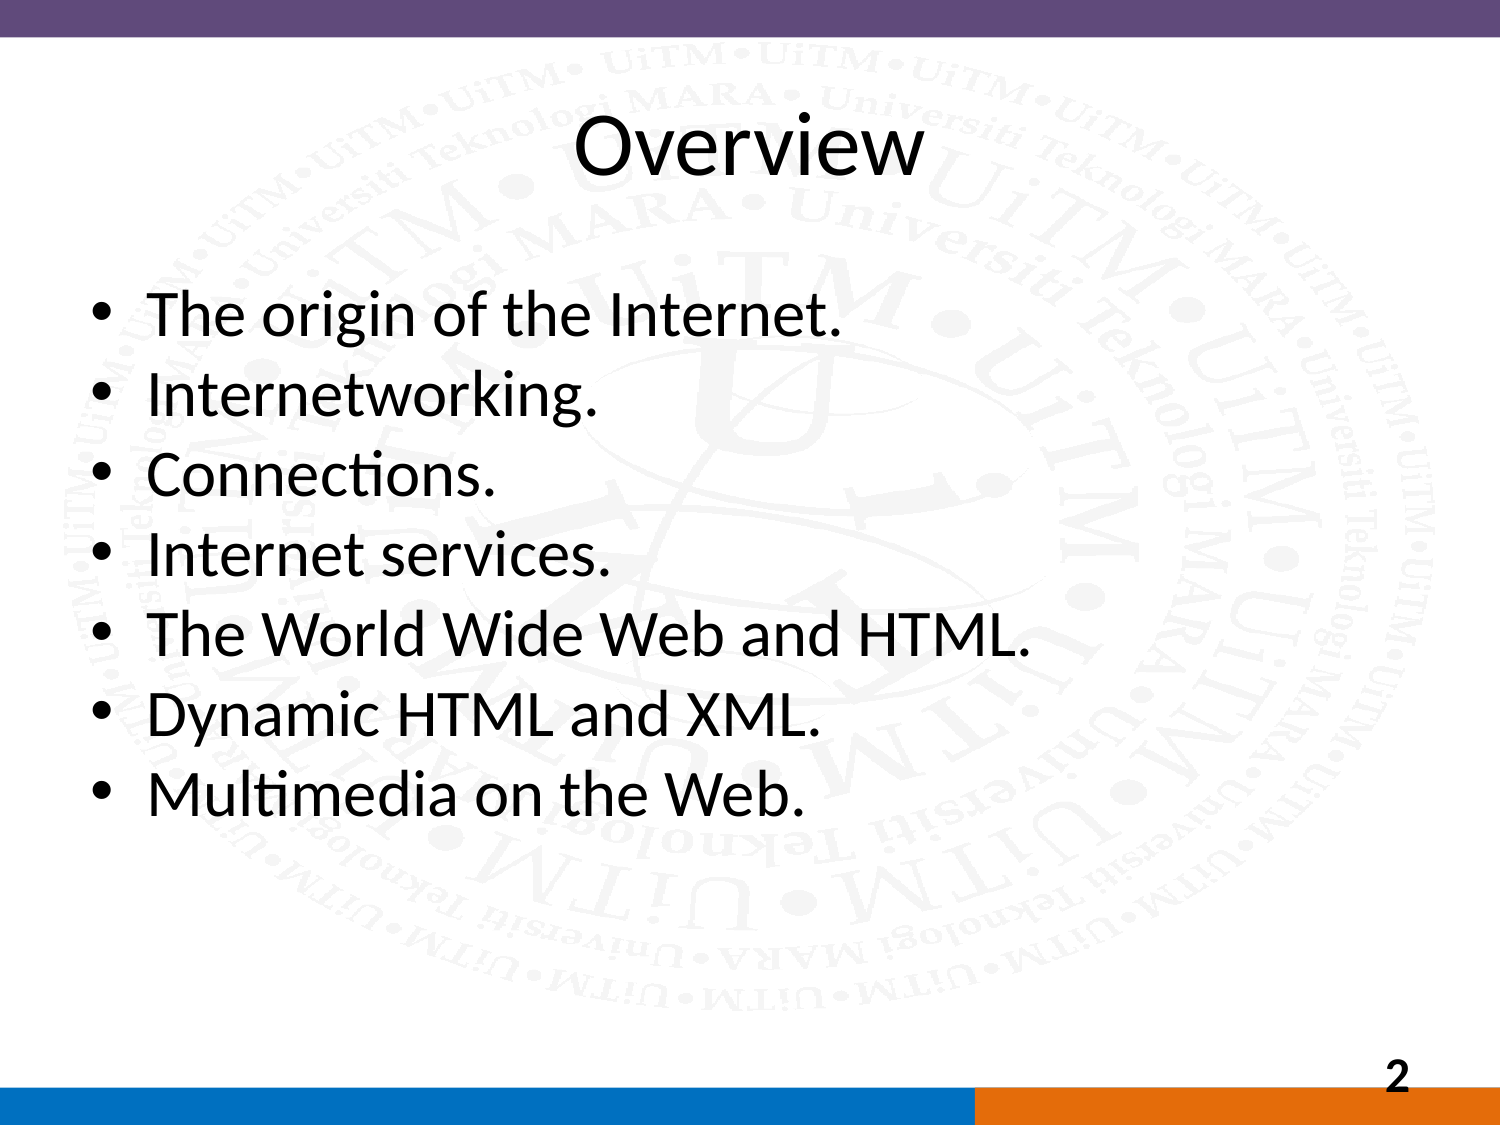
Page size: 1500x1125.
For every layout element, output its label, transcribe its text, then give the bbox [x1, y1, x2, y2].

title Overview [75, 45, 1425, 233]
list The origin of the Internet. Internetworking. Connections. Internet services. The World Wide Web and HTML. Dynamic HTML and XML. Multimedia on the Web. [75, 262, 1425, 1005]
slide_number 2 [1074, 1042, 1425, 1103]
